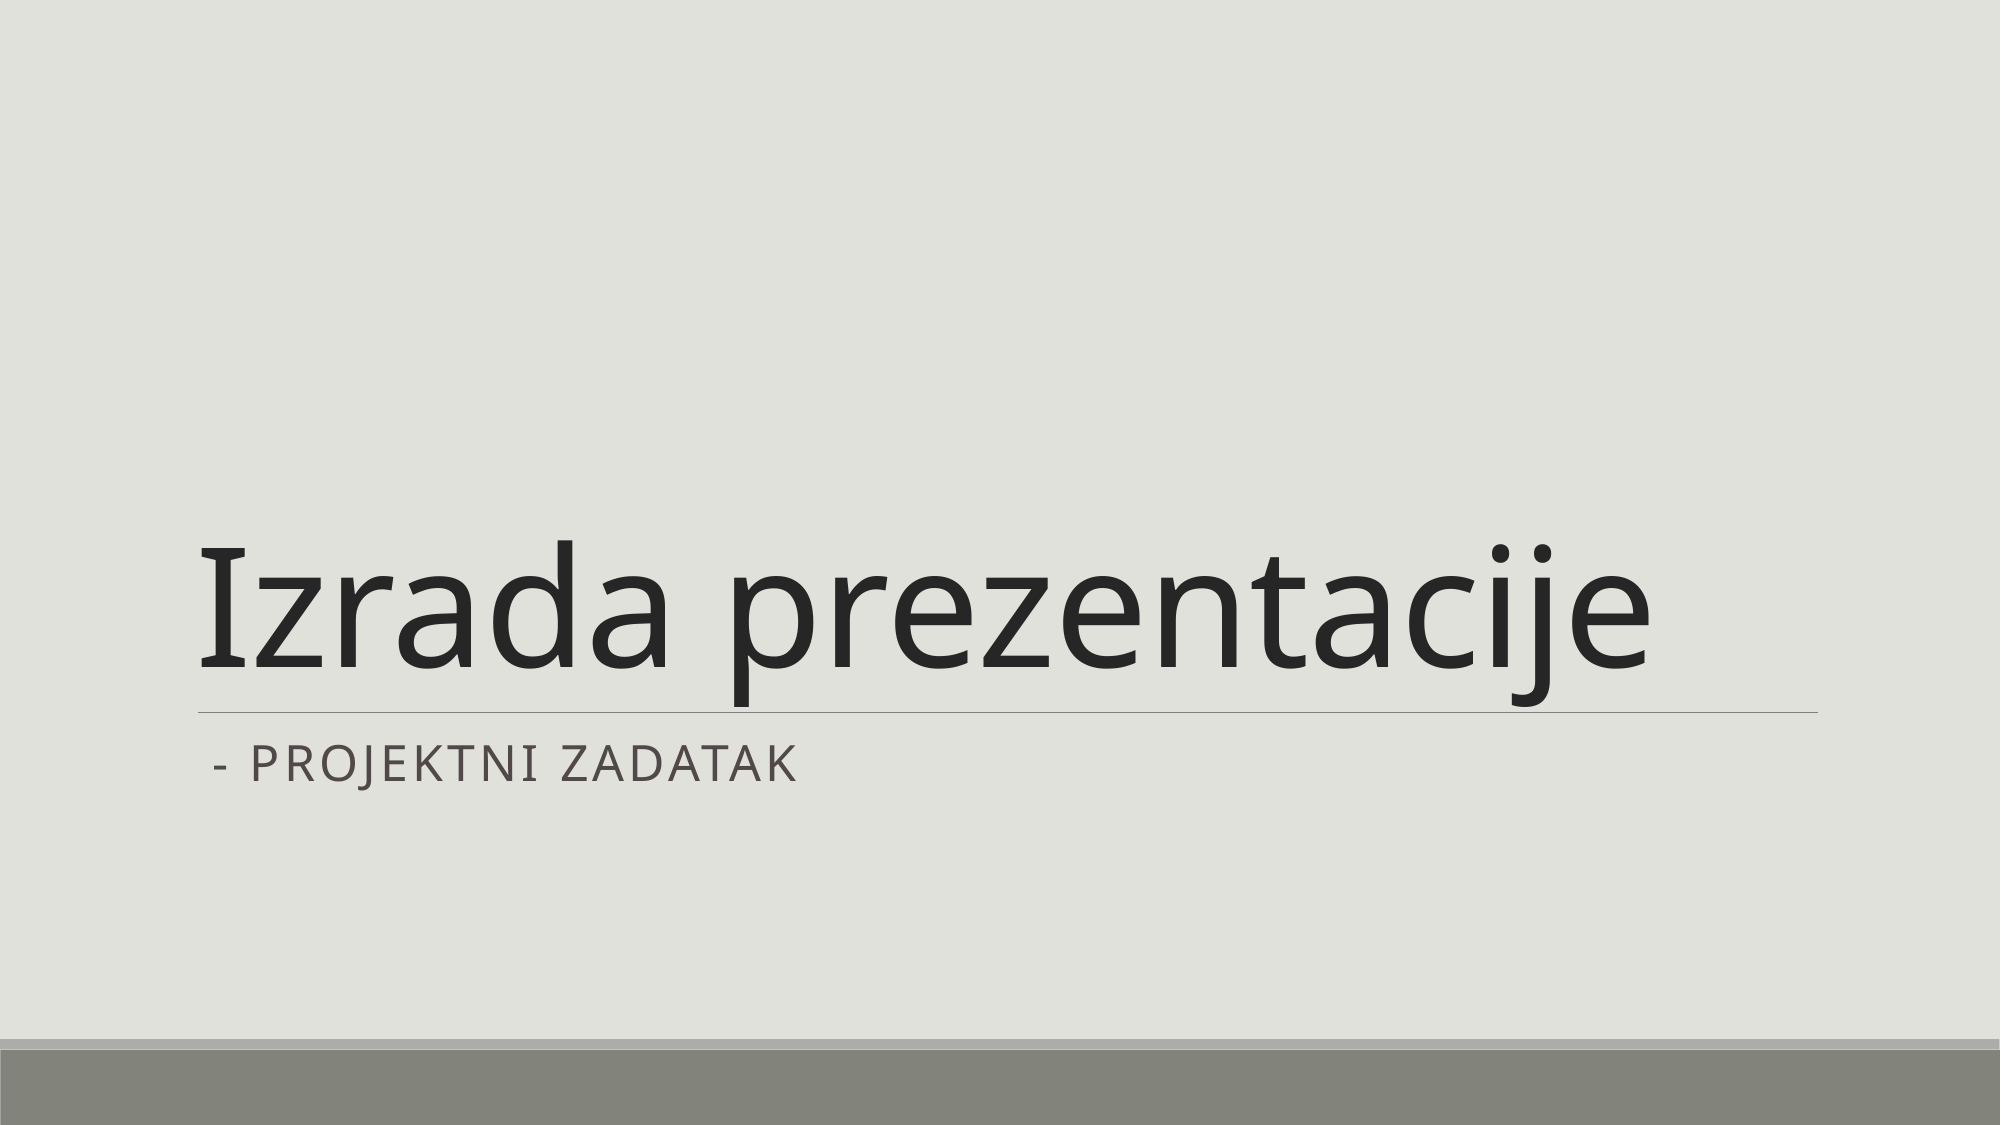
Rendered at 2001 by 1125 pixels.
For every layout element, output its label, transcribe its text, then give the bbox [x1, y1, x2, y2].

title Izrada prezentacije [180, 124, 1830, 710]
subtitle - projektni zadatak [180, 730, 1831, 919]
